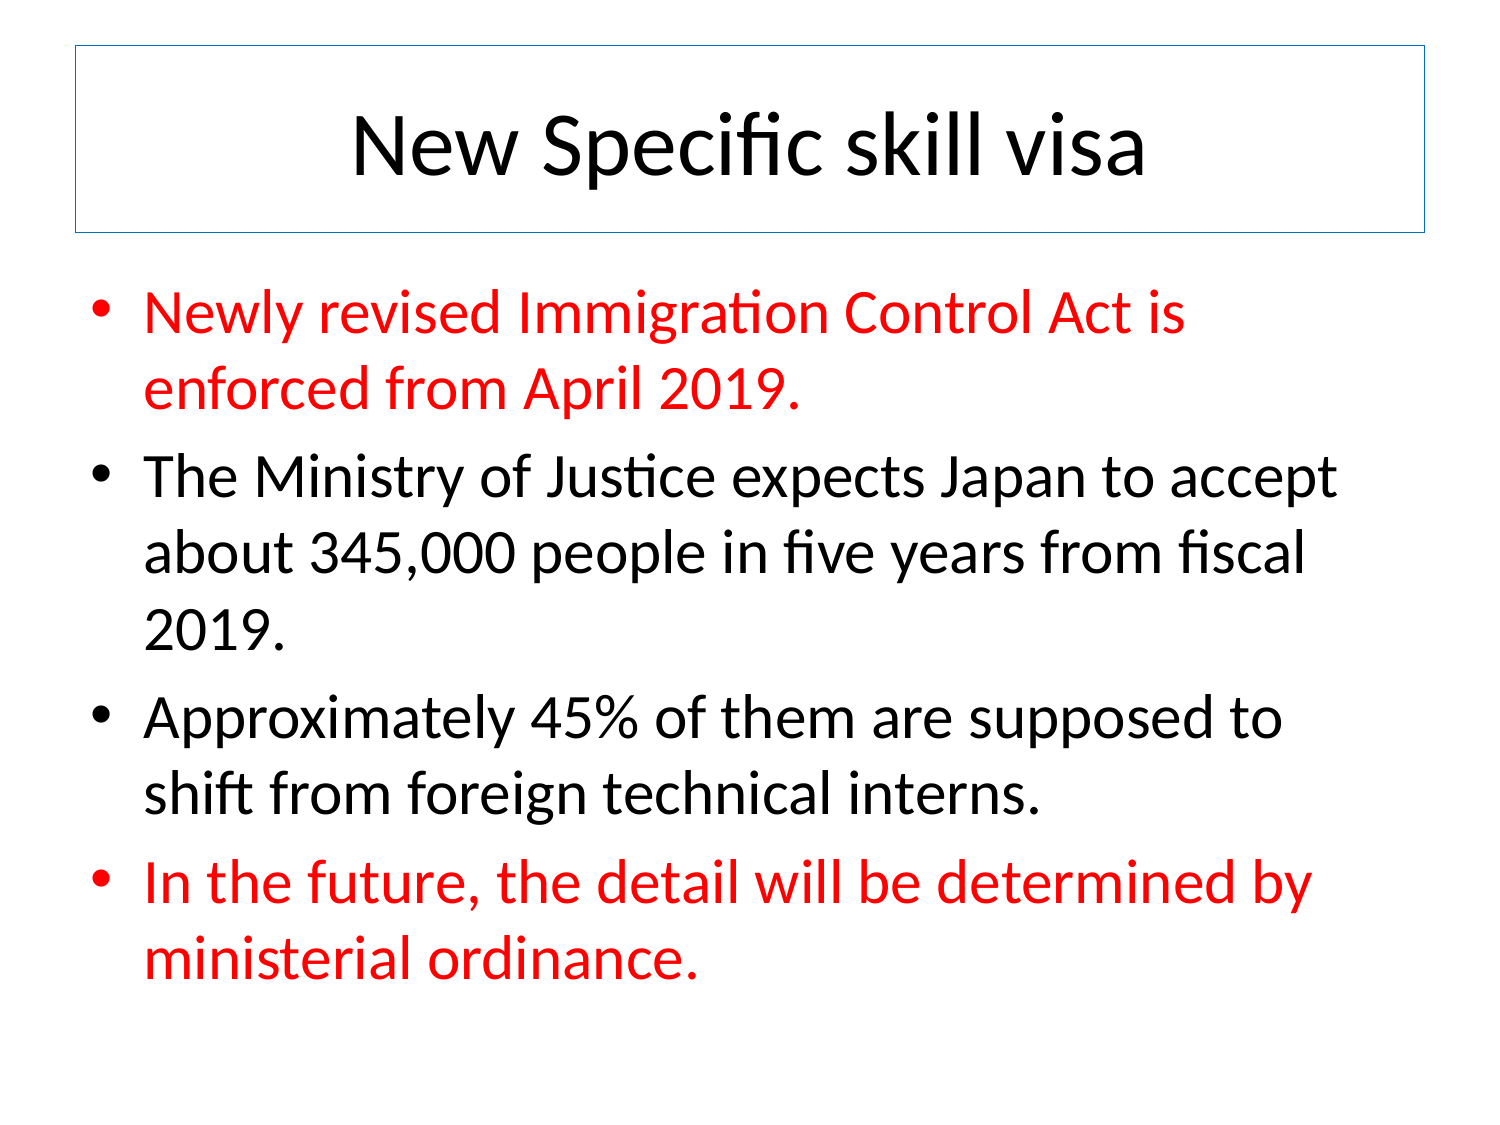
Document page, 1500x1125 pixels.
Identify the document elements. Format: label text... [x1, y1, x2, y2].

list Newly revised Immigration Control Act is enforced from April 2019. The Ministry of Justice expects Japan to accept about 345,000 people in five years from fiscal 2019. Approximately 45% of them are supposed to shift from foreign technical interns. In the future, the detail will be determined by ministerial ordinance. [75, 262, 1425, 1005]
title New Specific skill visa [75, 45, 1425, 233]
